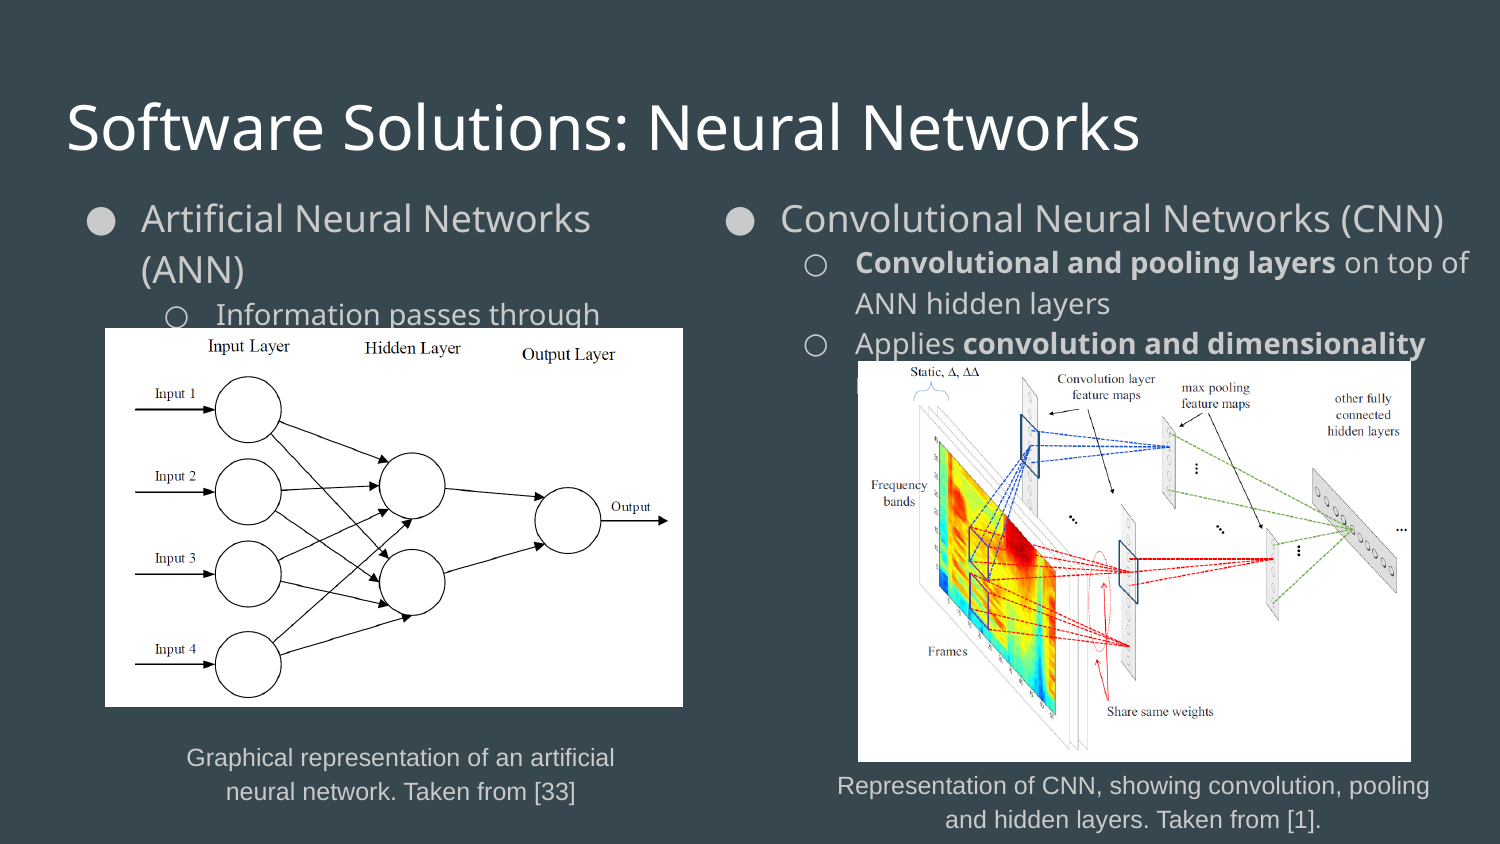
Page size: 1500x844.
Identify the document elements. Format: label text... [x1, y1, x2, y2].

title Software Solutions: Neural Networks [51, 72, 1449, 167]
text_box Graphical representation of an artificial neural network. Taken from [33] [155, 727, 648, 816]
text_box Representation of CNN, showing convolution, pooling and hidden layers. Taken from [1]. [818, 743, 1450, 844]
list Artificial Neural Networks (ANN) Information passes through layers of weights [51, 172, 711, 734]
list Convolutional Neural Networks (CNN) Convolutional and pooling layers on top of ANN hidden layers Applies convolution and dimensionality reduction [690, 172, 1493, 728]
picture [104, 328, 684, 707]
picture [858, 361, 1411, 763]
